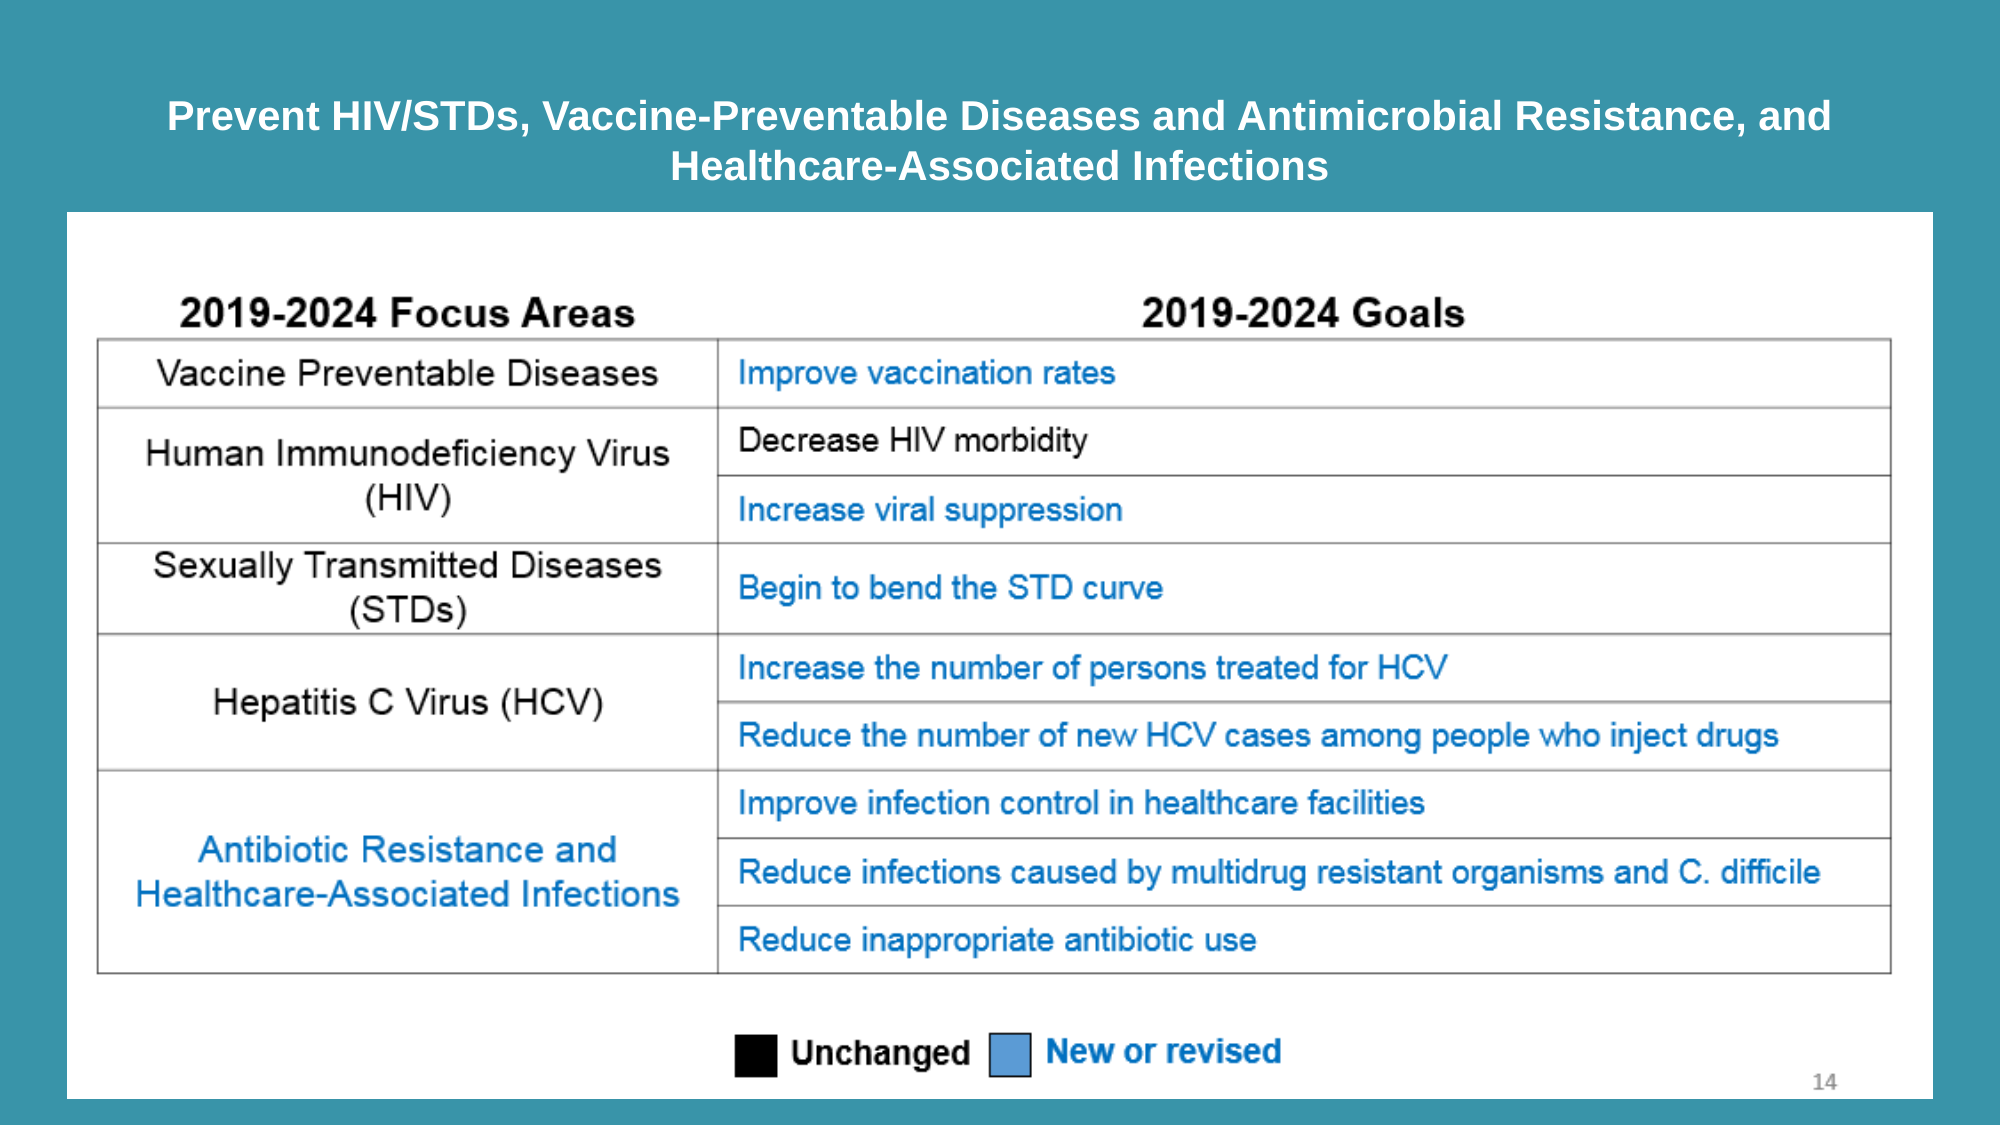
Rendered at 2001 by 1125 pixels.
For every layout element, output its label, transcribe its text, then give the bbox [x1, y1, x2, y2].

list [67, 212, 1933, 1099]
title Prevent HIV/STDs, Vaccine-Preventable Diseases and Antimicrobial Resistance, and Healthcare-Associated Infections [99, 45, 1900, 211]
